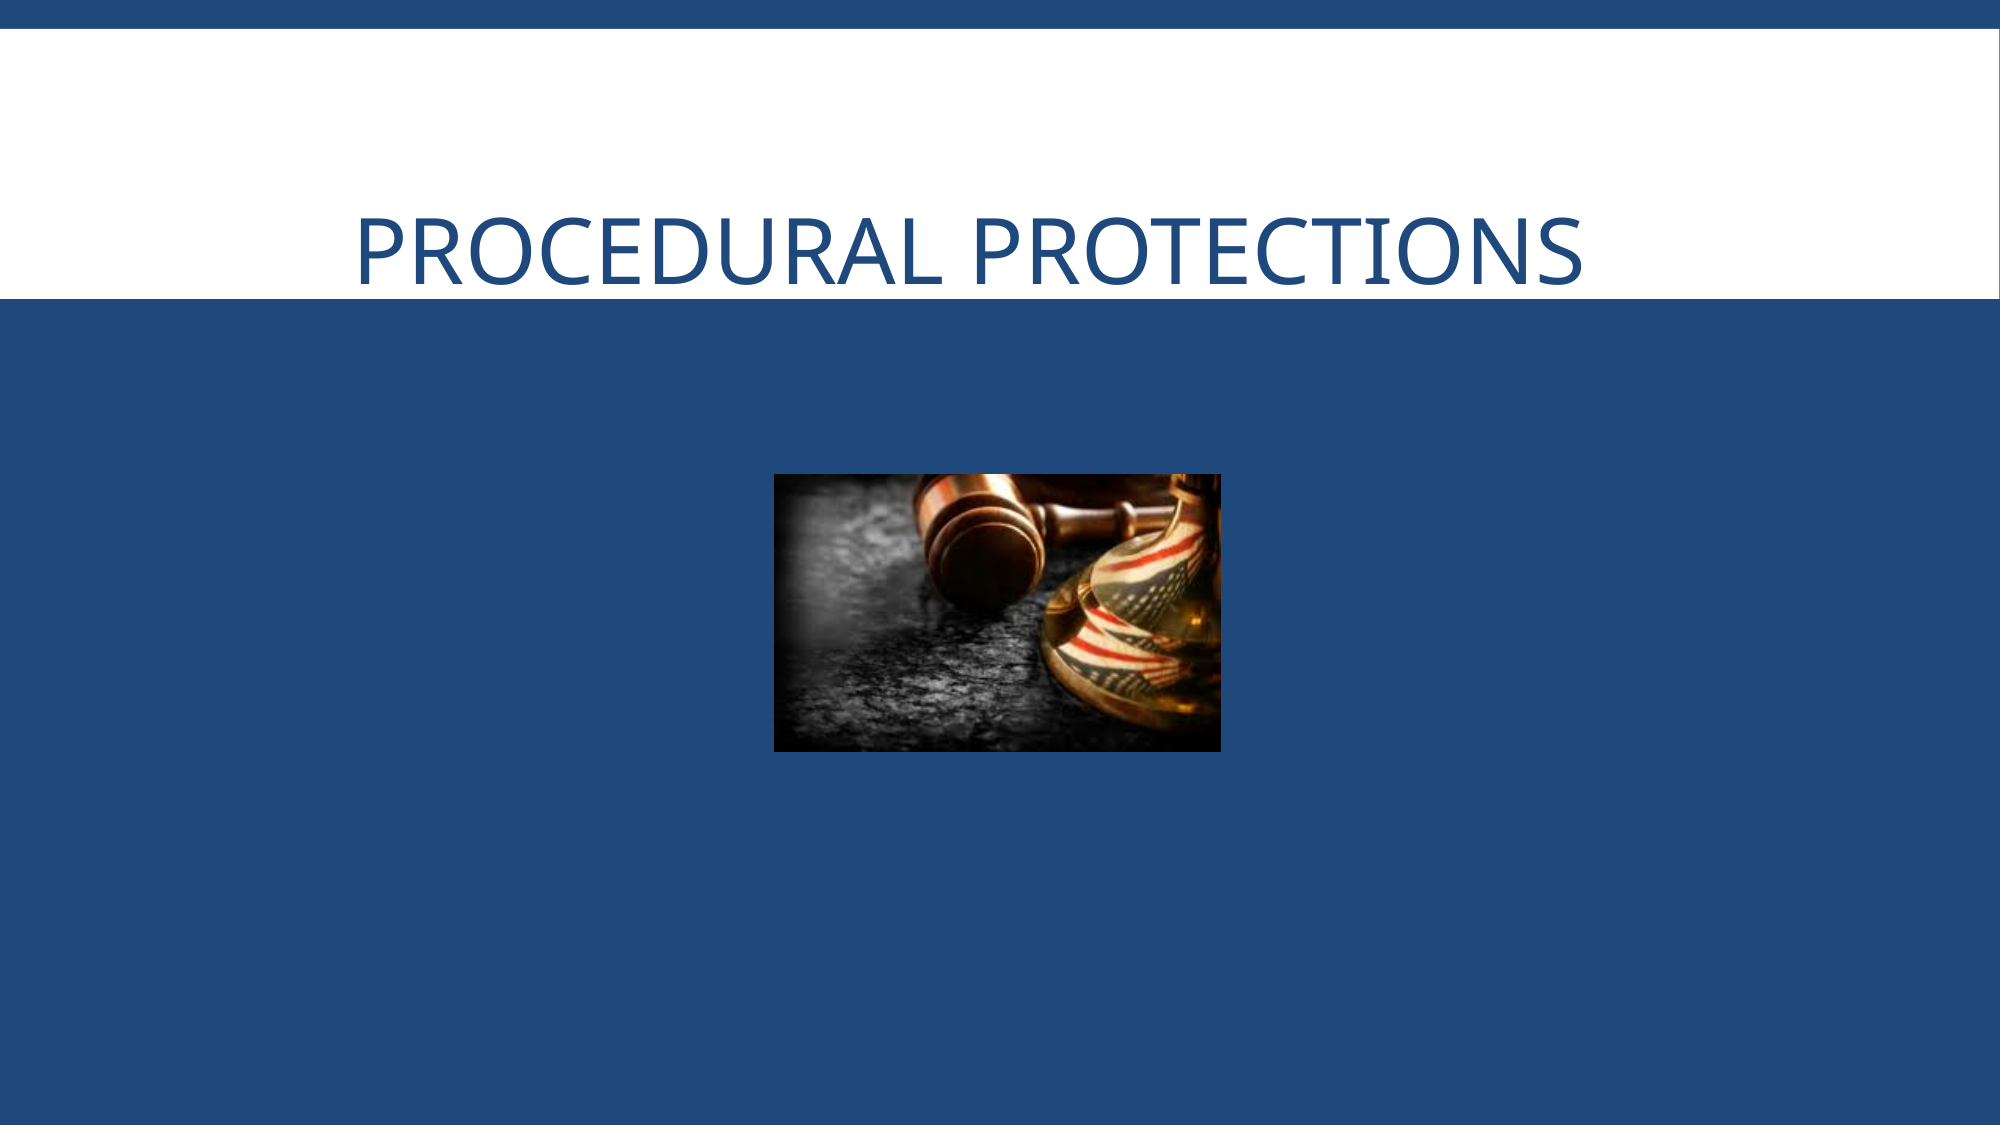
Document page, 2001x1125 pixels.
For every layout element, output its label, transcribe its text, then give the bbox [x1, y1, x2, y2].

picture [774, 474, 1221, 752]
title Procedural Protections [337, 162, 1675, 350]
